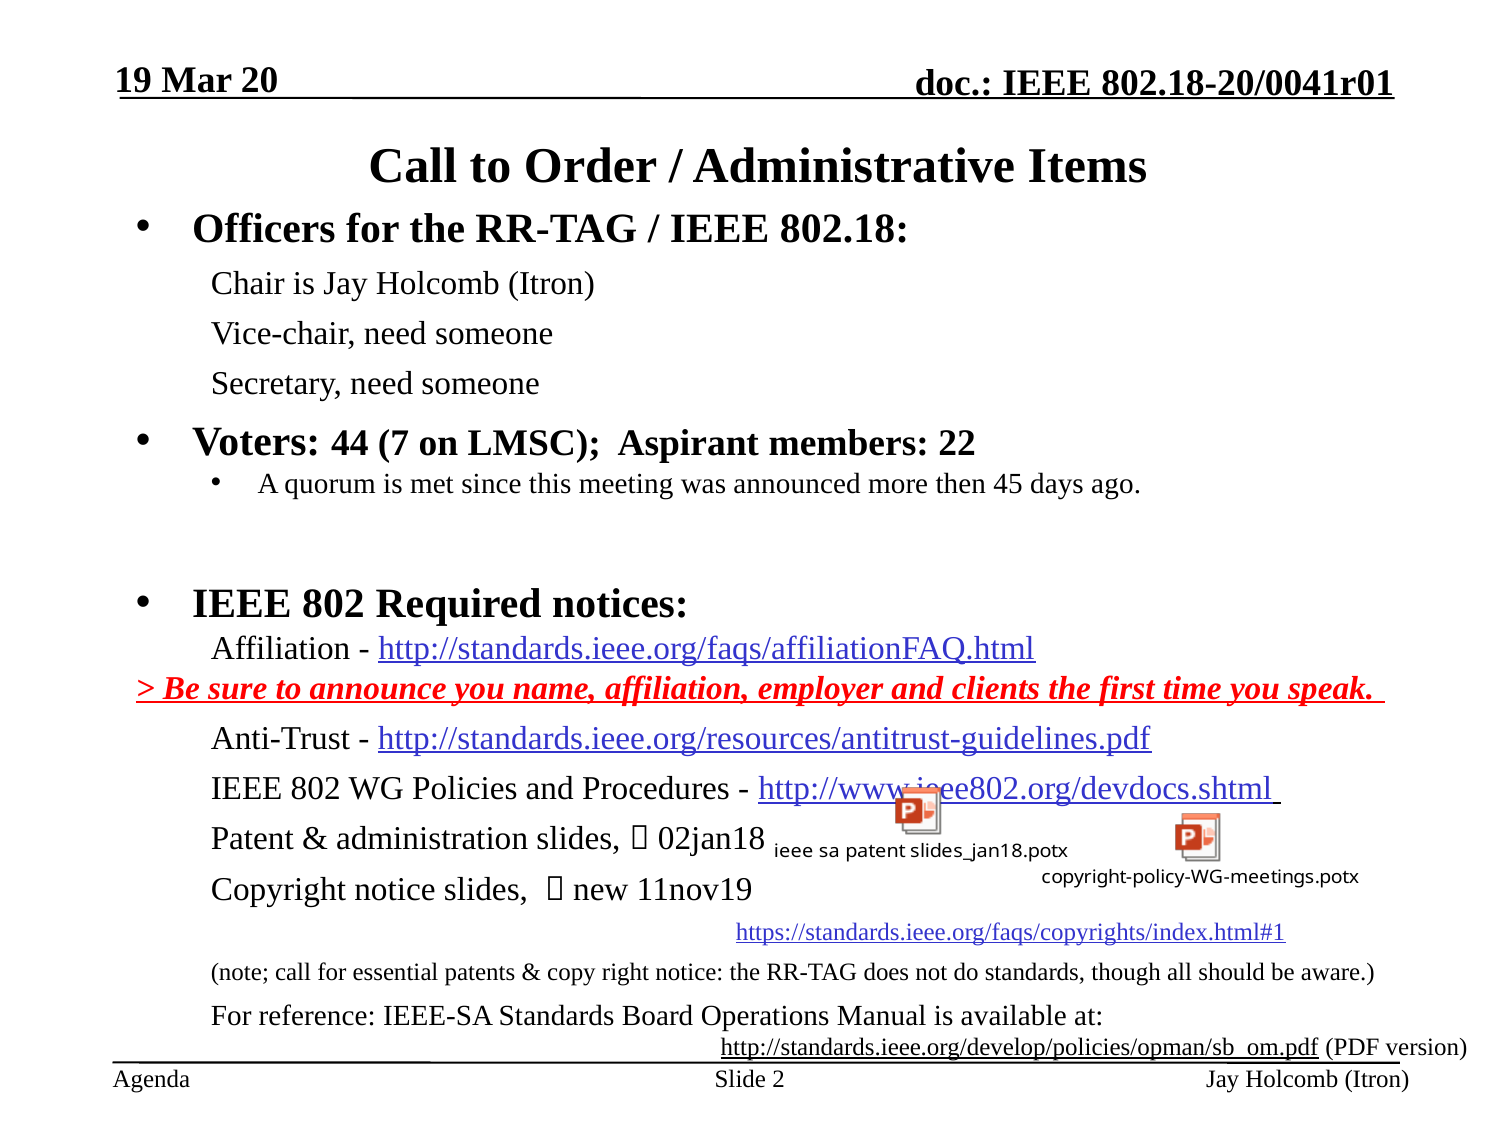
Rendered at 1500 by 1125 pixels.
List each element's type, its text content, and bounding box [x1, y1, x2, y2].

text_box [749, 786, 1091, 869]
slide_number Slide 2 [699, 1061, 800, 1123]
footer Jay Holcomb (Itron) [887, 1061, 1411, 1093]
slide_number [114, 62, 538, 101]
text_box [1003, 812, 1396, 895]
list Officers for the RR-TAG / IEEE 802.18: Chair is Jay Holcomb (Itron) Vice-chair, need someone Secretary, need someone Voters: 44 (7 on LMSC); Aspirant members: 22 A quorum is met since this meeting was announced more then 45 days ago. IEEE 802 Required notices: Affiliation - http://standards.ieee.org/faqs/affiliationFAQ.html > Be sure to announce you name, affiliation, employer and clients the first time you speak. Anti-Trust - http://standards.ieee.org/resources/antitrust-guidelines.pdf IEEE 802 WG Policies and Procedures - http://www.ieee802.org/devdocs.shtml Patent & administration slides,  02jan18 Copyright notice slides,  new 11nov19 https://standards.ieee.org/faqs/copyrights/index.html#1 (note; call for essential patents & copy right notice: the RR-TAG does not do standards, though all should be aware.) For reference: IEEE-SA Standards Board Operations Manual is available at: http://standards.ieee.org/develop/policies/opman/sb_om.pdf (PDF version) [120, 192, 1484, 1051]
title Call to Order / Administrative Items [120, 99, 1396, 192]
